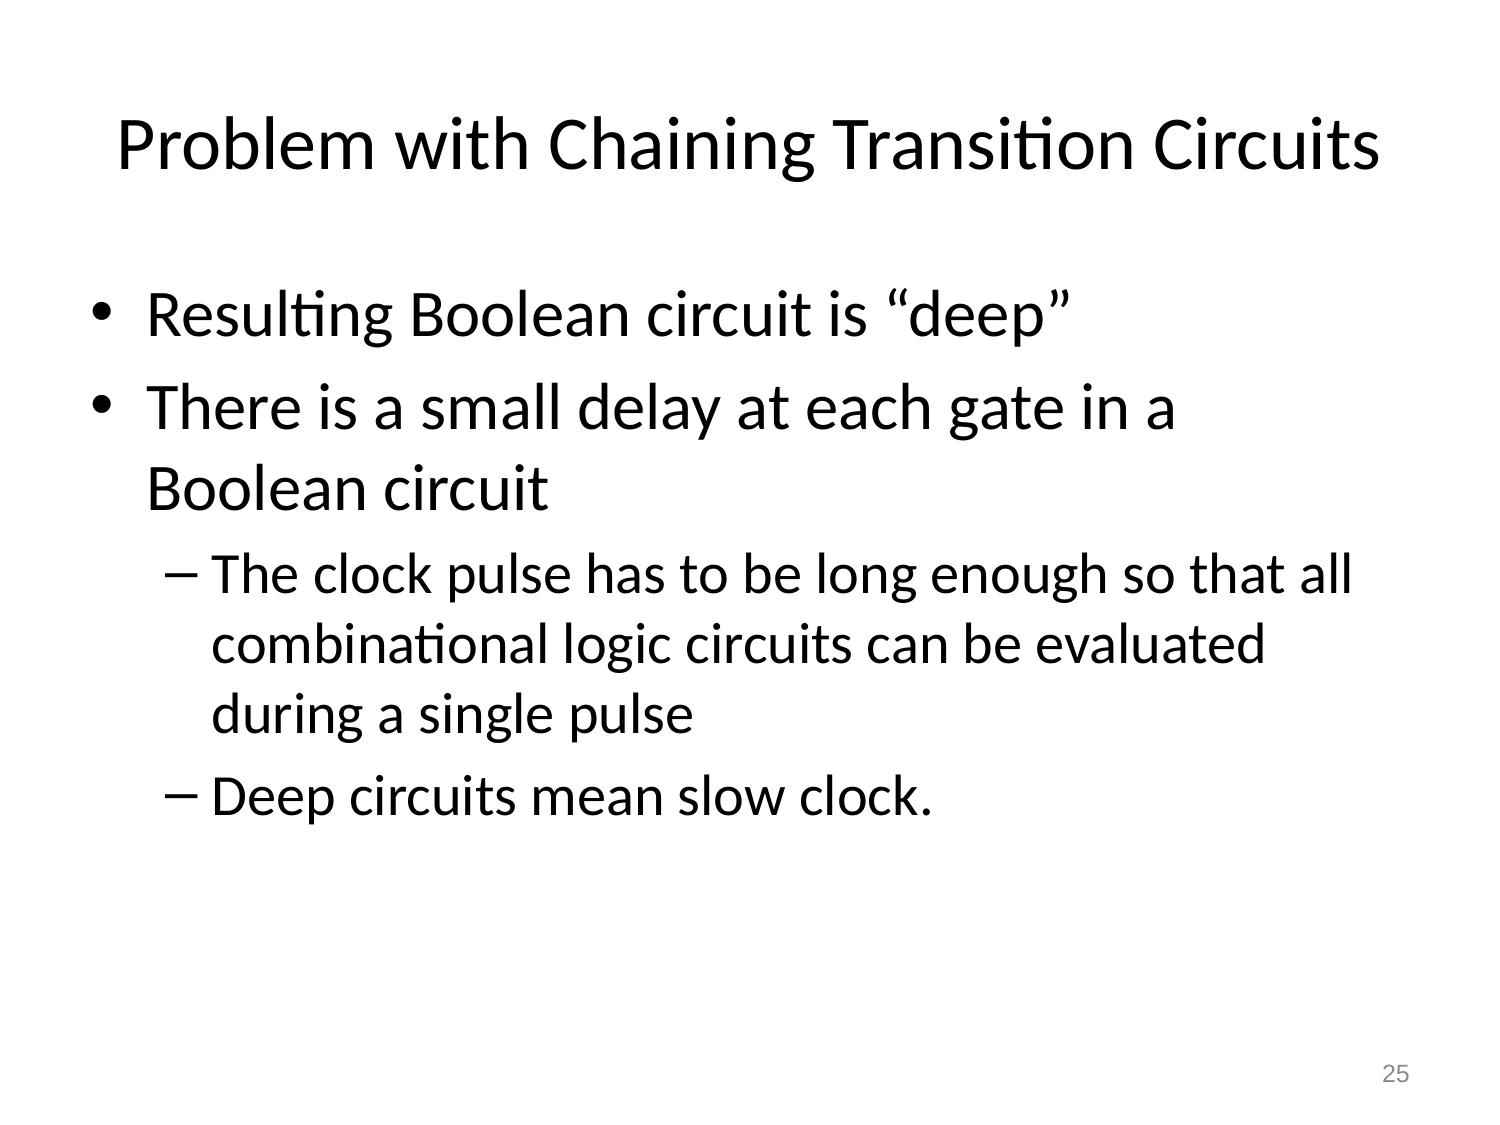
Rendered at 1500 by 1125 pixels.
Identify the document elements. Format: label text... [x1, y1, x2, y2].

list Resulting Boolean circuit is “deep” There is a small delay at each gate in a Boolean circuit The clock pulse has to be long enough so that all combinational logic circuits can be evaluated during a single pulse Deep circuits mean slow clock. [75, 262, 1425, 1005]
title Problem with Chaining Transition Circuits [75, 45, 1425, 233]
slide_number 25 [1074, 1042, 1425, 1103]
